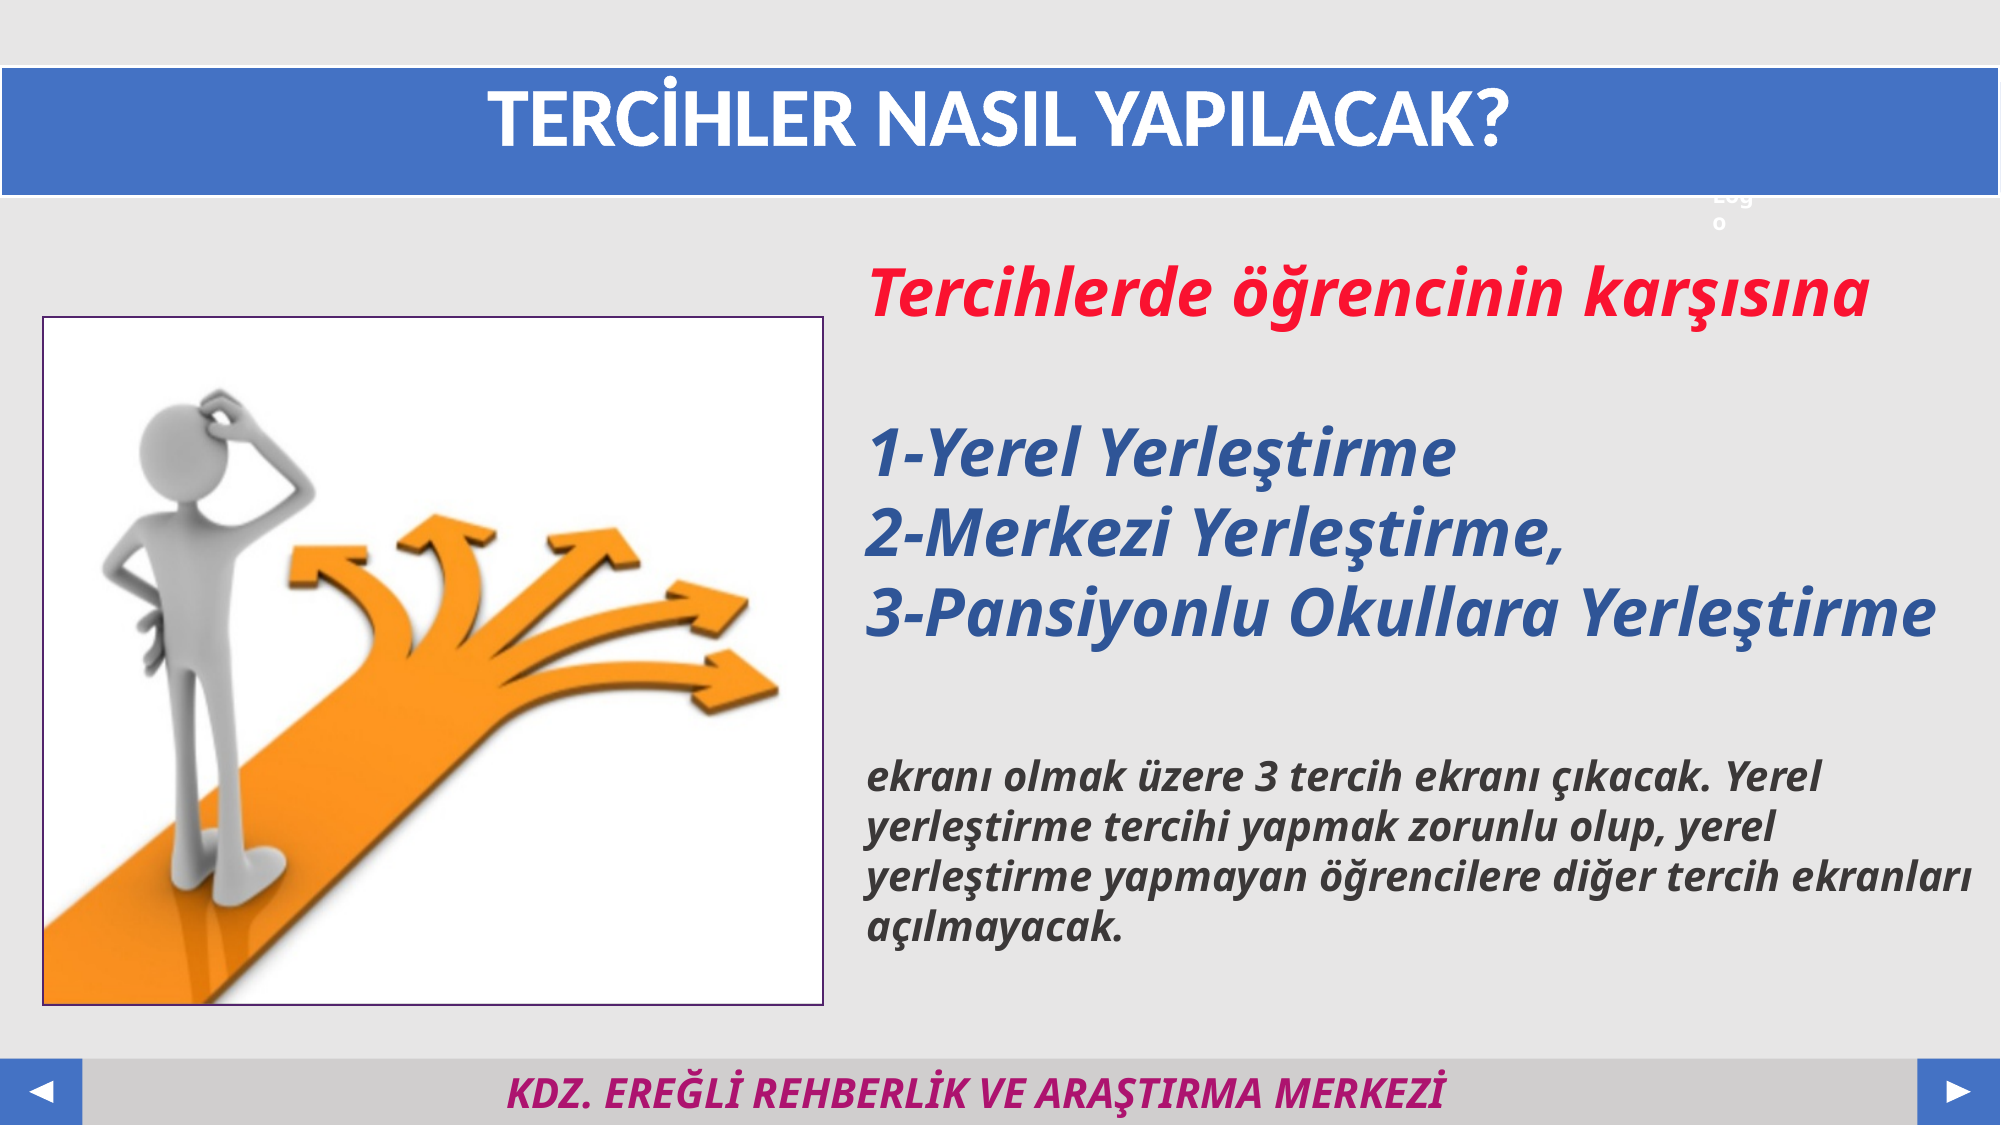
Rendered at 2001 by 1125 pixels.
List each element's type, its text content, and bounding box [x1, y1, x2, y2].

title TERCİHLER NASIL YAPILACAK? [0, 65, 2000, 198]
text_box [42, 316, 824, 1006]
text_box KDZ. EREĞLİ REHBERLİK VE ARAŞTIRMA MERKEZİ [444, 1059, 1508, 1125]
text_box Tercihlerde öğrencinin karşısına 1-Yerel Yerleştirme 2-Merkezi Yerleştirme, 3-Pansiyonlu Okullara Yerleştirme ekranı olmak üzere 3 tercih ekranı çıkacak. Yerel yerleştirme tercihi yapmak zorunlu olup, yerel yerleştirme yapmayan öğrencilere diğer tercih ekranları açılmayacak. [846, 239, 2000, 960]
